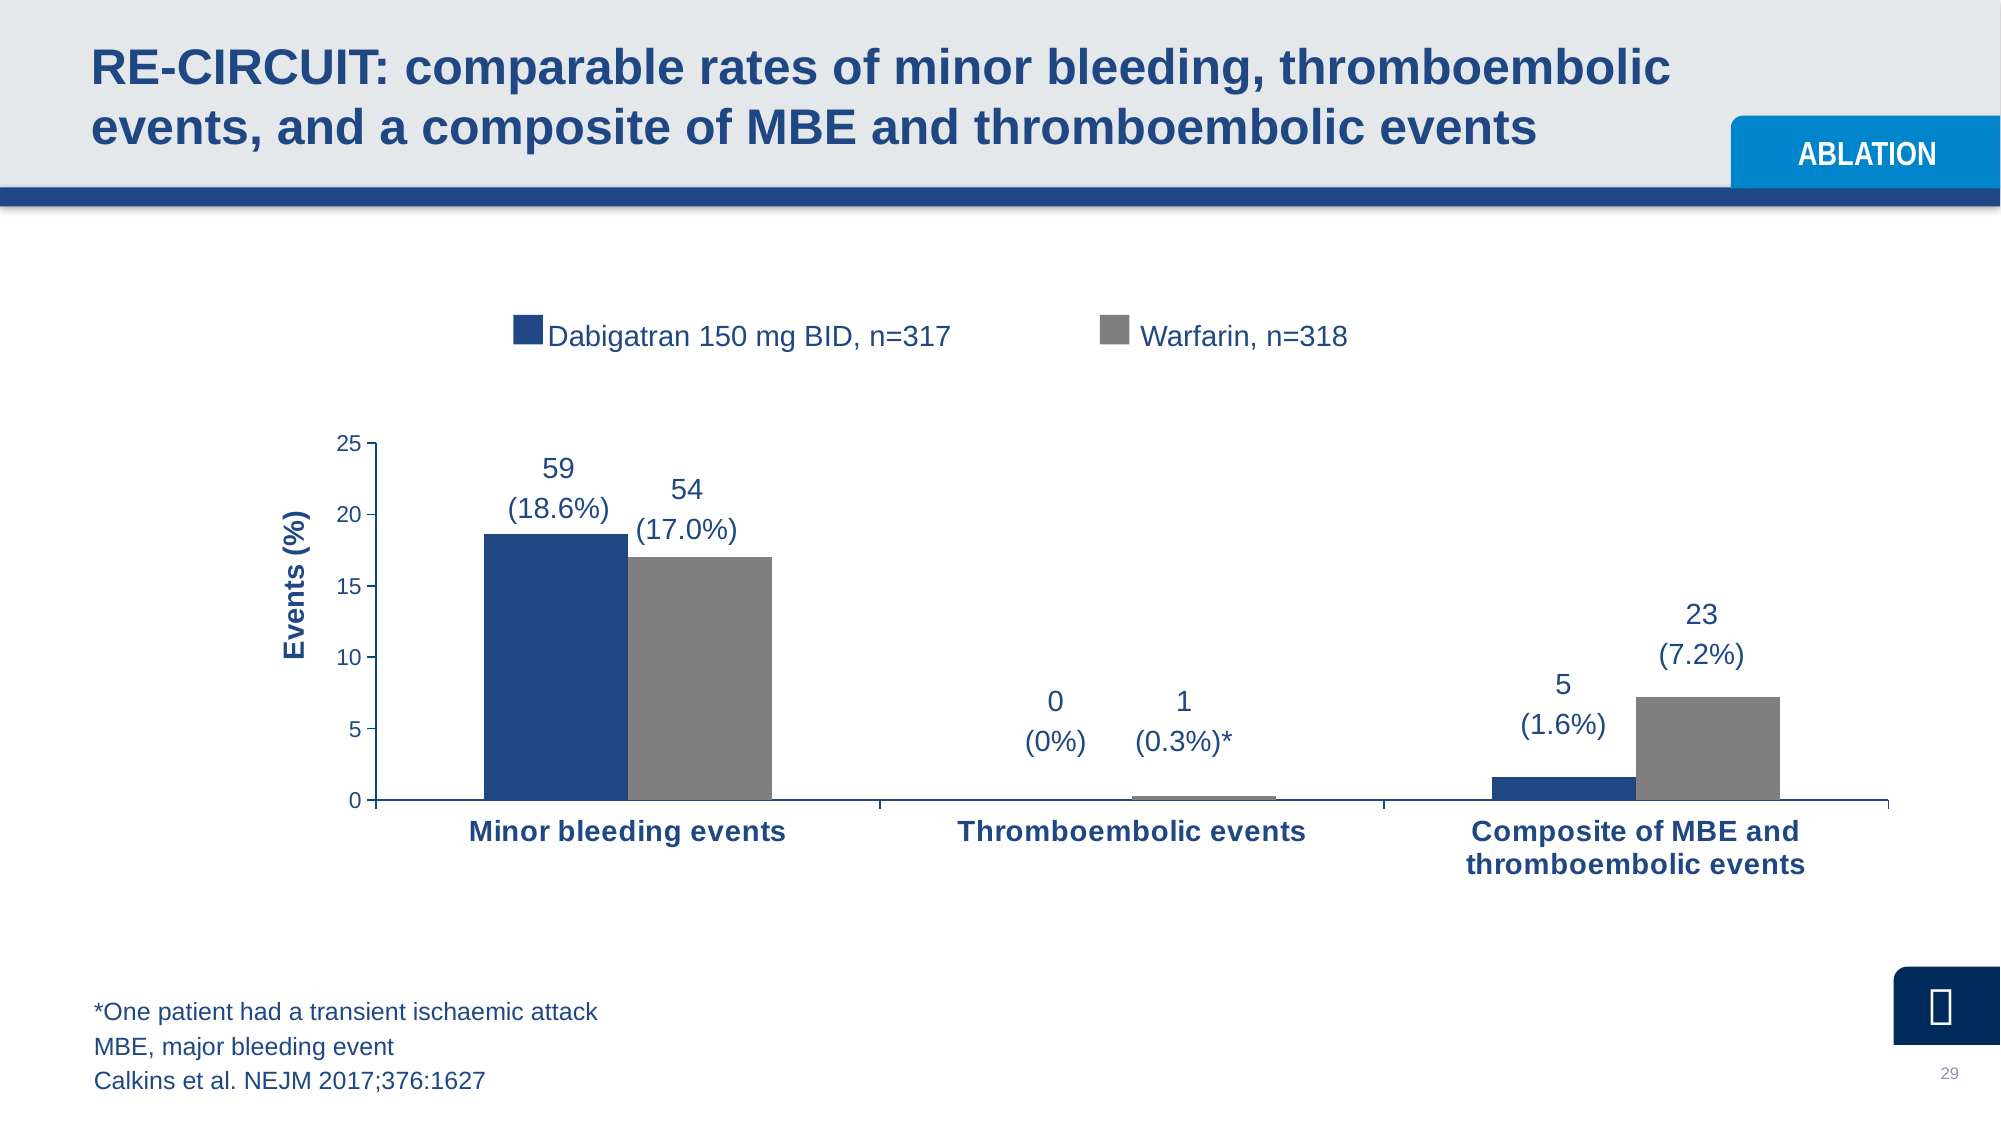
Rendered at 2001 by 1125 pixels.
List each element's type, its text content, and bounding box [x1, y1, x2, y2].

text_box Warfarin, n=318 [1091, 304, 1397, 360]
chart [319, 417, 1923, 898]
text_box Dabigatran 150 mg BID, n=317 [492, 304, 1008, 360]
title RE-CIRCUIT: comparable rates of minor bleeding, thromboembolic events, and a composite of MBE and thromboembolic events [75, 0, 1923, 189]
slide_number 29 [1899, 1045, 2000, 1103]
text_box Events (%) [267, 495, 313, 675]
text_box [511, 313, 545, 347]
list *One patient had a transient ischaemic attack MBE, major bleeding event Calkins et al. NEJM 2017;376:1627 [78, 1057, 1900, 1103]
text_box [1098, 313, 1131, 347]
text_box  [1893, 966, 2000, 1045]
